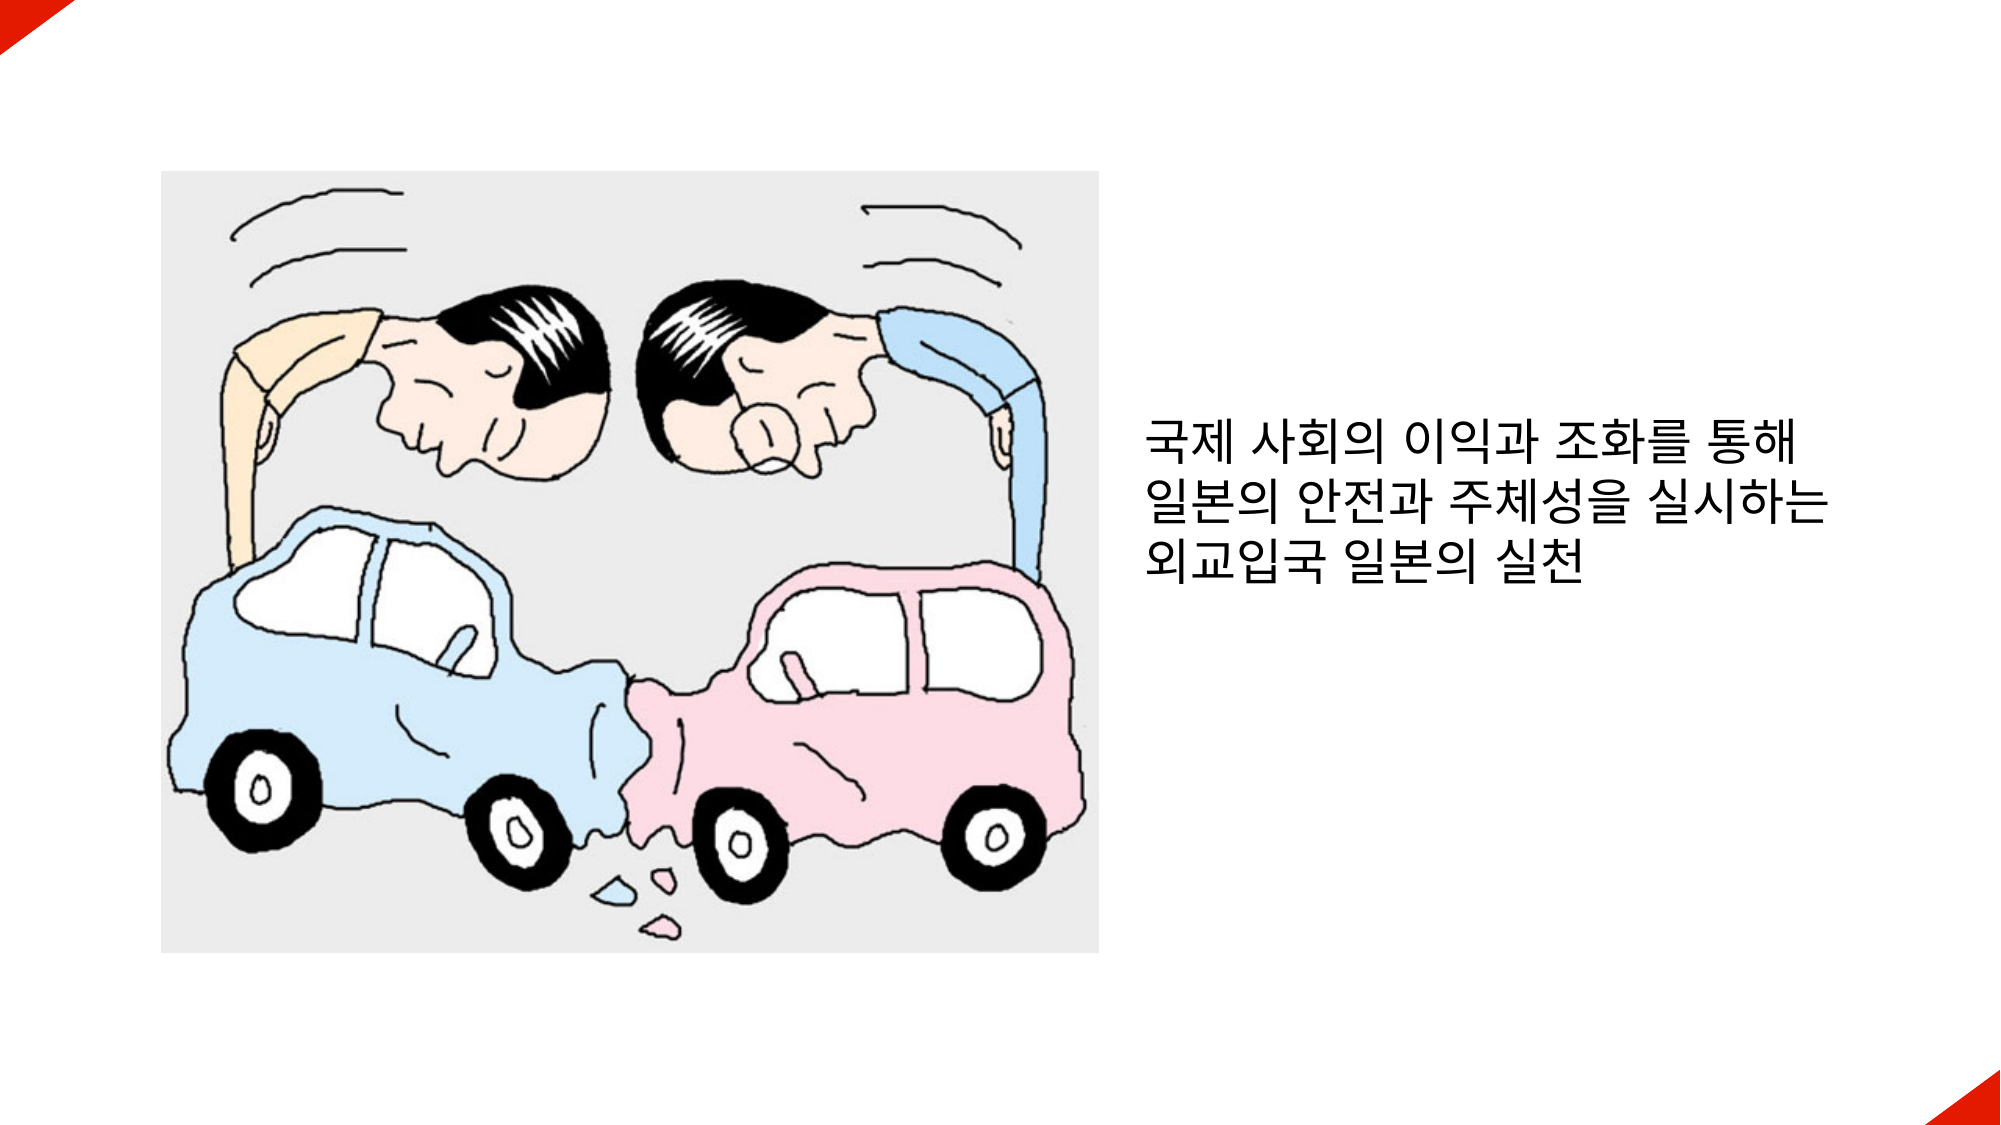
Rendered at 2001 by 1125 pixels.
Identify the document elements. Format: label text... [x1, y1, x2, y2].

text_box 국제 사회의 이익과 조화를 통해 일본의 안전과 주체성을 실시하는 외교입국 일본의 실천 [1129, 403, 1904, 599]
picture [161, 171, 1099, 954]
